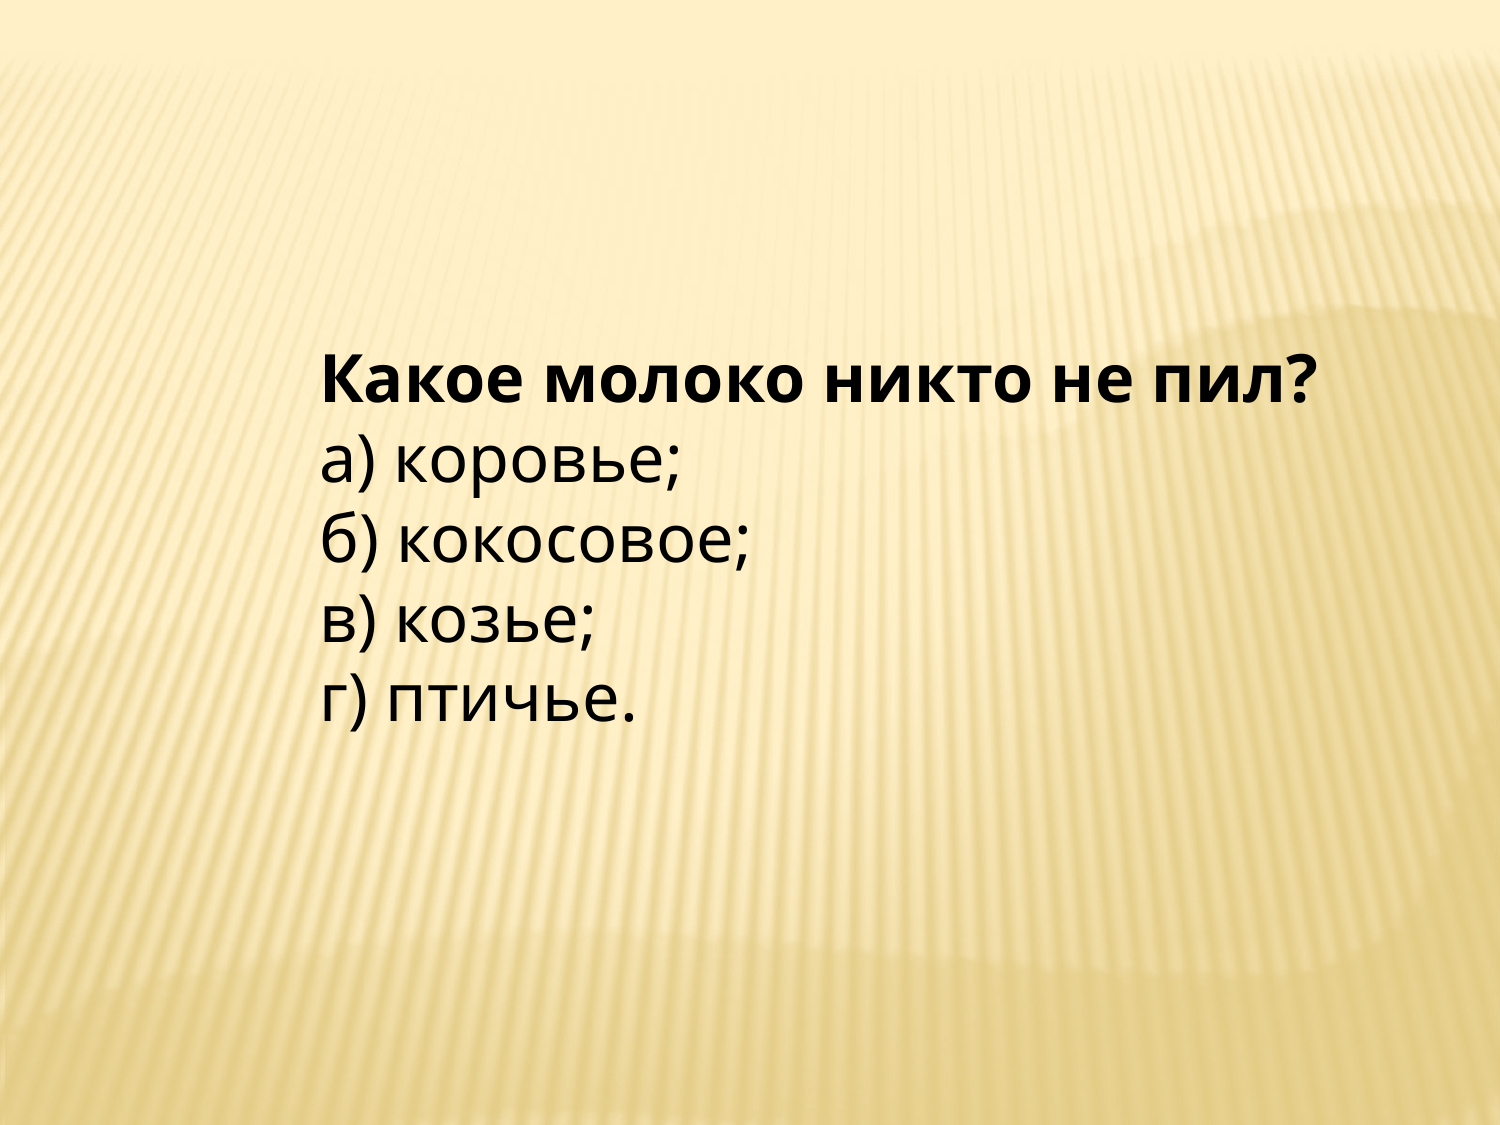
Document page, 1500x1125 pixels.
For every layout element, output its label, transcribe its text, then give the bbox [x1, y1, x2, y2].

text_box Какое молоко никто не пил? а) коровье; б) кокосовое; в) козье; г) птичье. [304, 328, 1360, 743]
